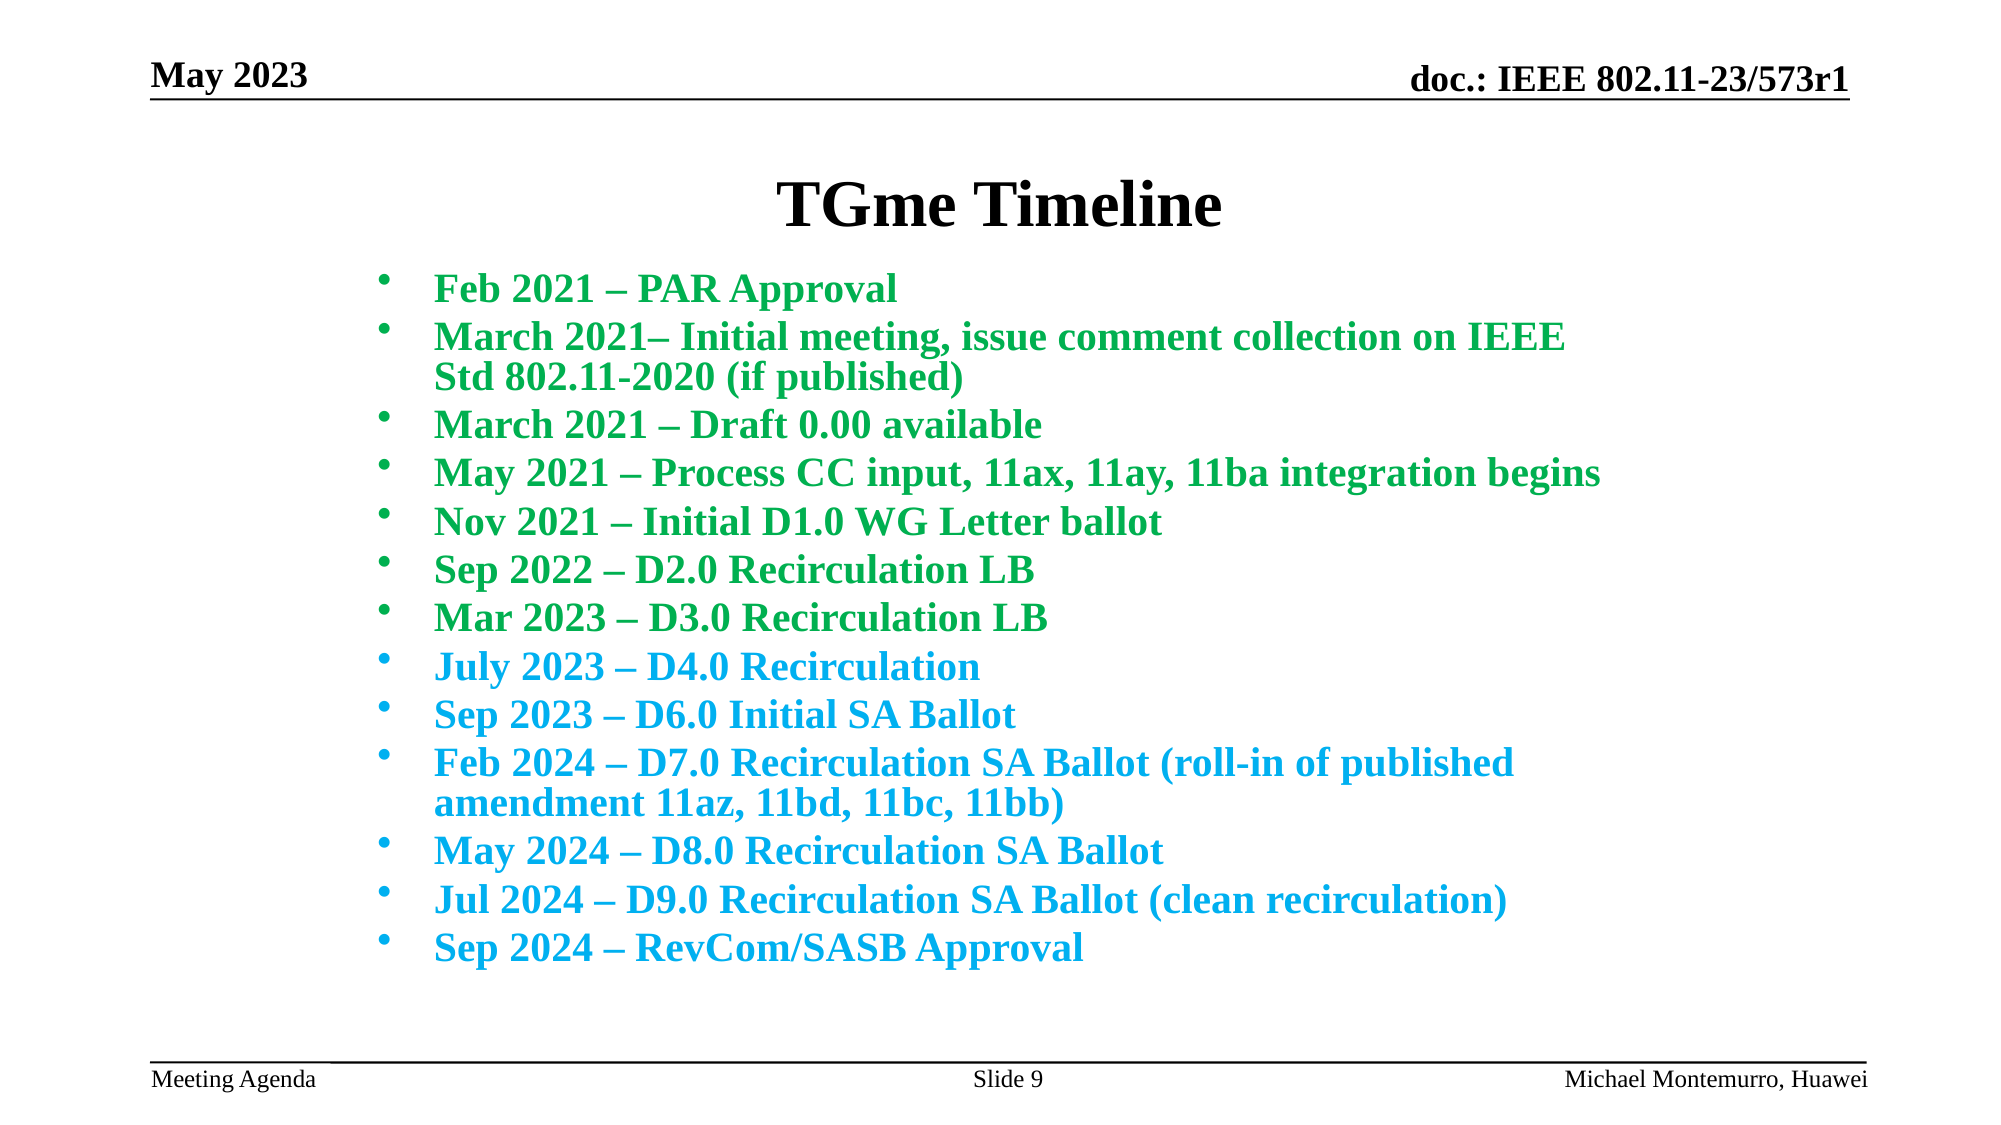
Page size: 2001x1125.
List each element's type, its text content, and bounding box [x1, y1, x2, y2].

footer Michael Montemurro, Huawei [1266, 1061, 1869, 1093]
title TGme Timeline [150, 112, 1850, 288]
list Feb 2021 – PAR Approval March 2021– Initial meeting, issue comment collection on IEEE Std 802.11-2020 (if published) March 2021 – Draft 0.00 available May 2021 – Process CC input, 11ax, 11ay, 11ba integration begins Nov 2021 – Initial D1.0 WG Letter ballot Sep 2022 – D2.0 Recirculation LB Mar 2023 – D3.0 Recirculation LB July 2023 – D4.0 Recirculation Sep 2023 – D6.0 Initial SA Ballot Feb 2024 – D7.0 Recirculation SA Ballot (roll-in of published amendment 11az, 11bd, 11bc, 11bb) May 2024 – D8.0 Recirculation SA Ballot Jul 2024 – D9.0 Recirculation SA Ballot (clean recirculation) Sep 2024 – RevCom/SASB Approval [362, 288, 1638, 938]
slide_number Slide 9 [972, 1061, 1045, 1093]
